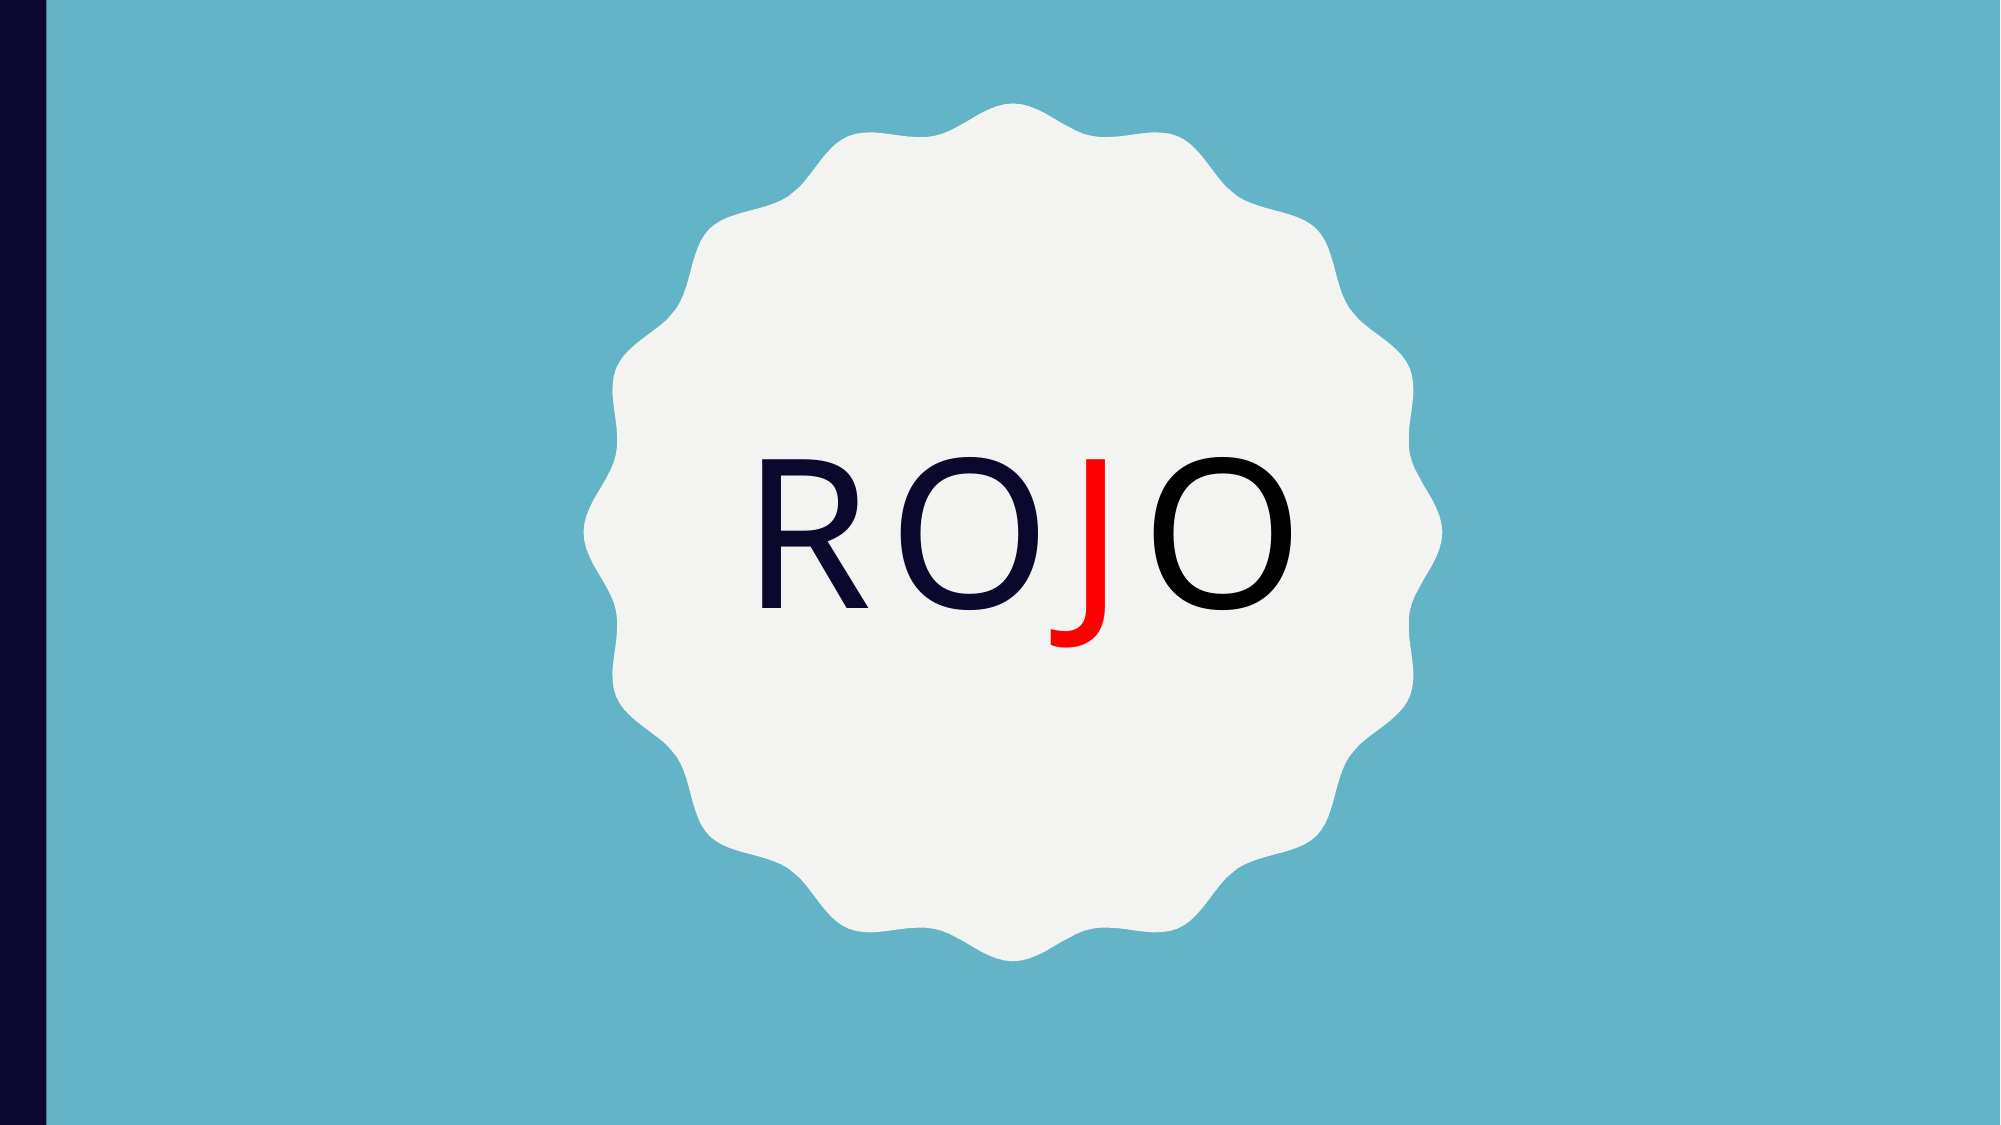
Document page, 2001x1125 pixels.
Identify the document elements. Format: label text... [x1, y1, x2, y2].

title ROJO [176, 180, 1870, 902]
